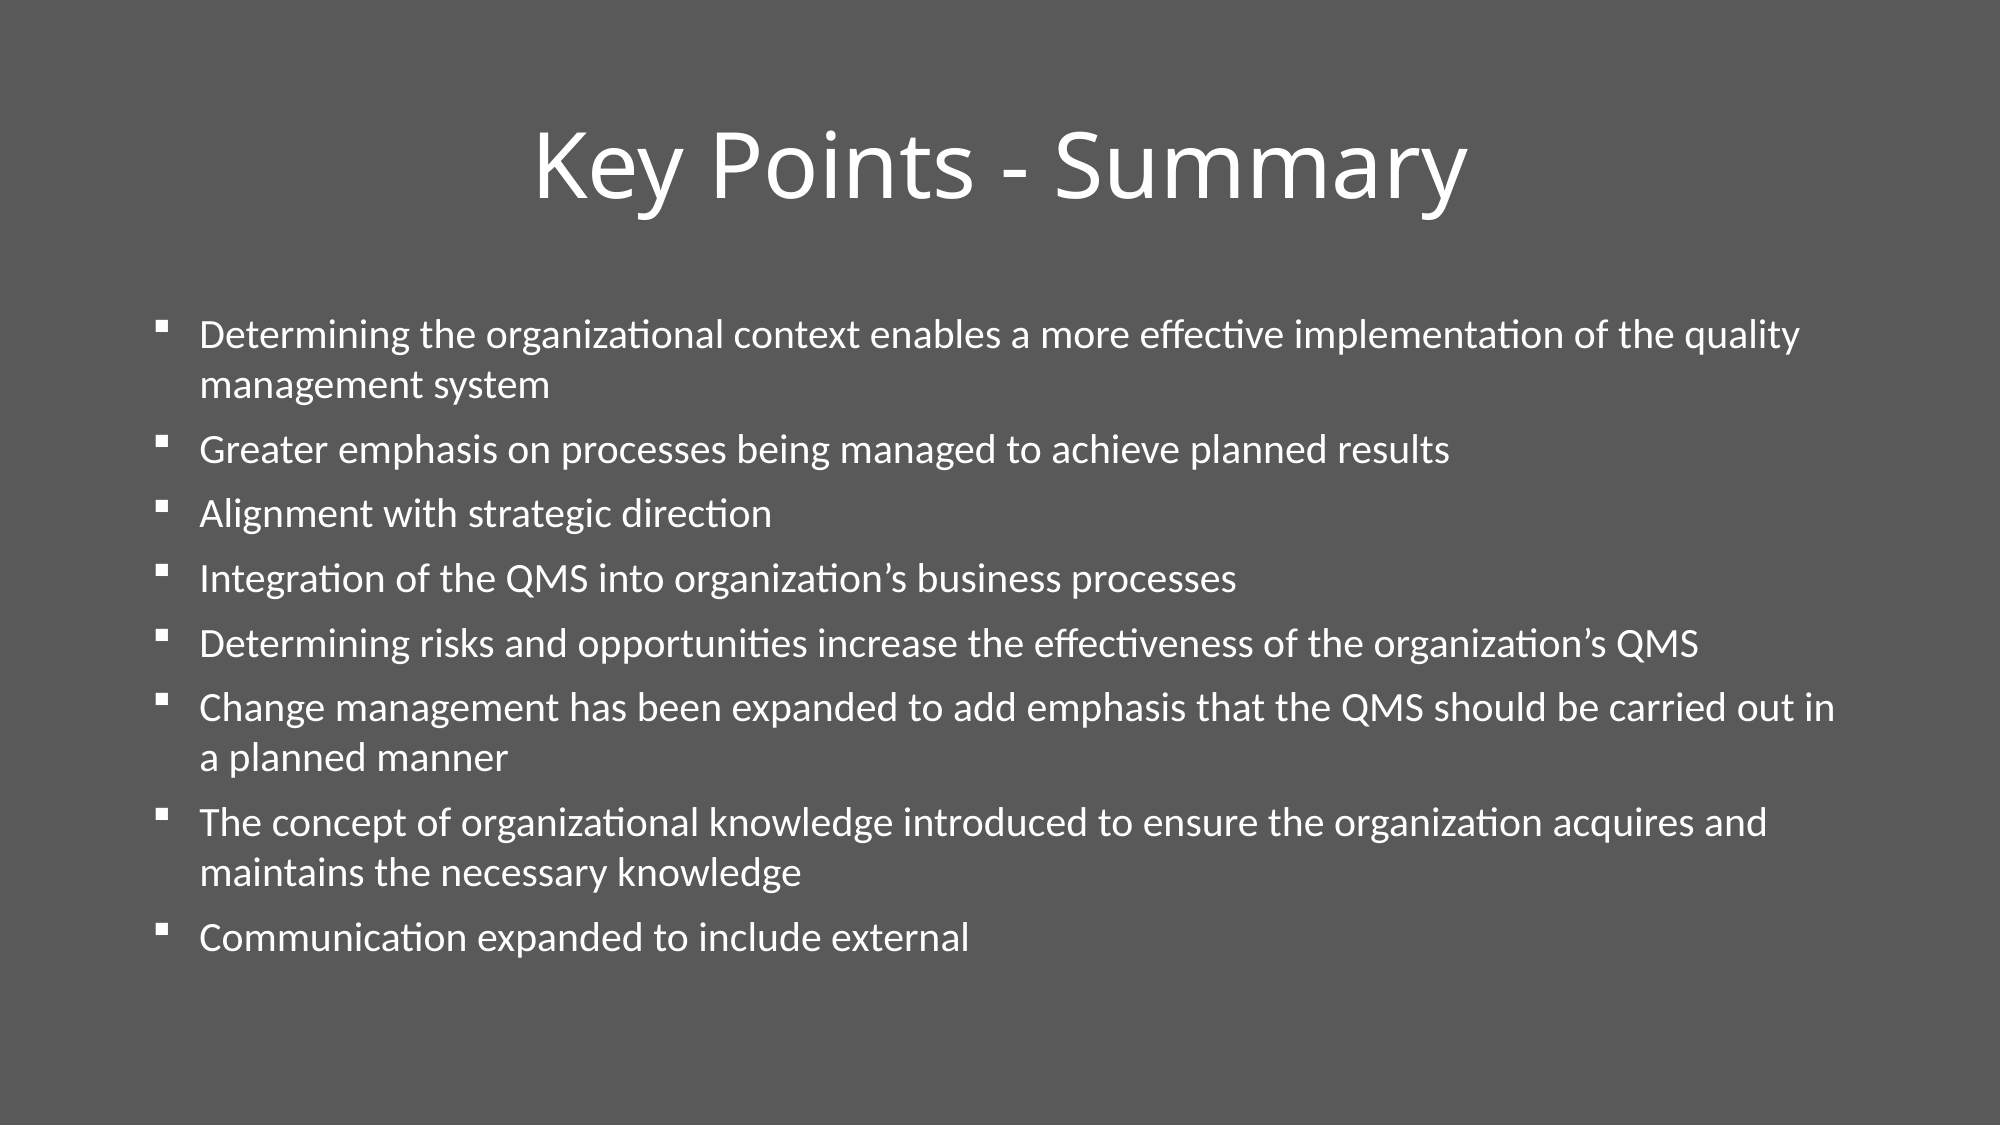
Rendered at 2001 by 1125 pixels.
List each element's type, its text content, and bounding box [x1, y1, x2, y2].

title Key Points - Summary [137, 59, 1863, 278]
list Determining the organizational context enables a more effective implementation of the quality management system Greater emphasis on processes being managed to achieve planned results Alignment with strategic direction Integration of the QMS into organization’s business processes Determining risks and opportunities increase the effectiveness of the organization’s QMS Change management has been expanded to add emphasis that the QMS should be carried out in a planned manner The concept of organizational knowledge introduced to ensure the organization acquires and maintains the necessary knowledge Communication expanded to include external [137, 299, 1863, 1014]
